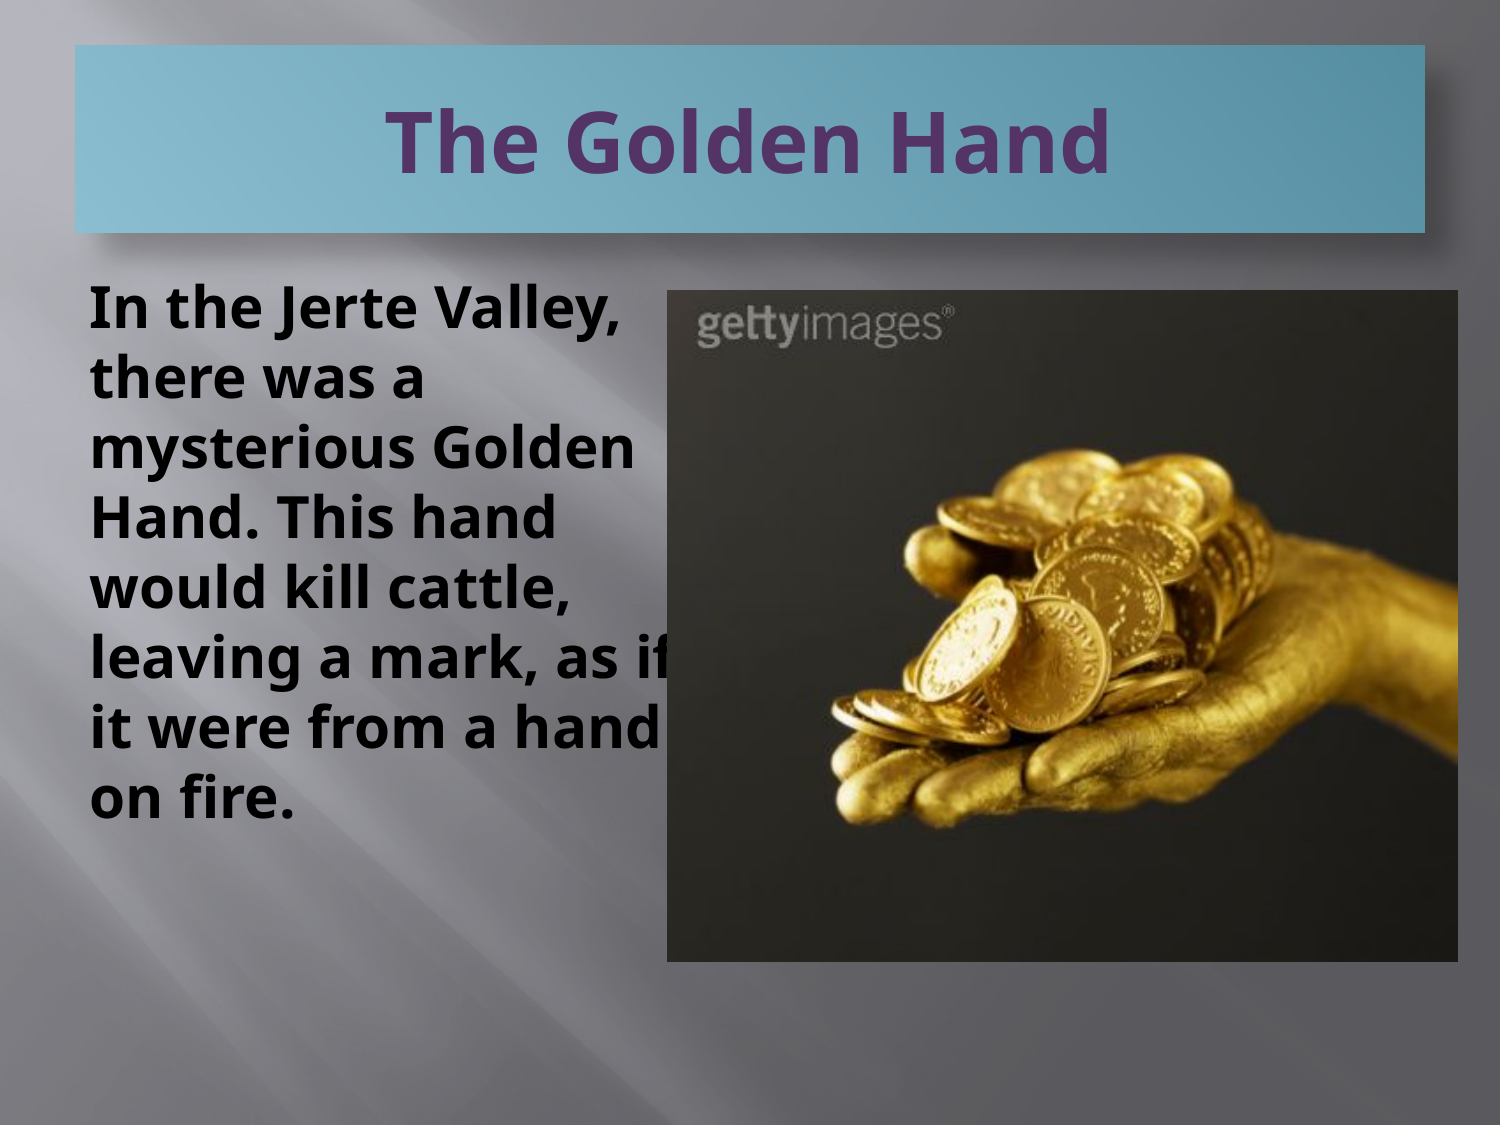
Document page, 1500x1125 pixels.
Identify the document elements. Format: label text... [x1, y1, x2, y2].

title The Golden Hand [75, 45, 1425, 233]
list In the Jerte Valley, there was a mysterious Golden Hand. This hand would kill cattle, leaving a mark, as if it were from a hand on fire. [75, 262, 715, 1035]
picture [667, 290, 1459, 962]
